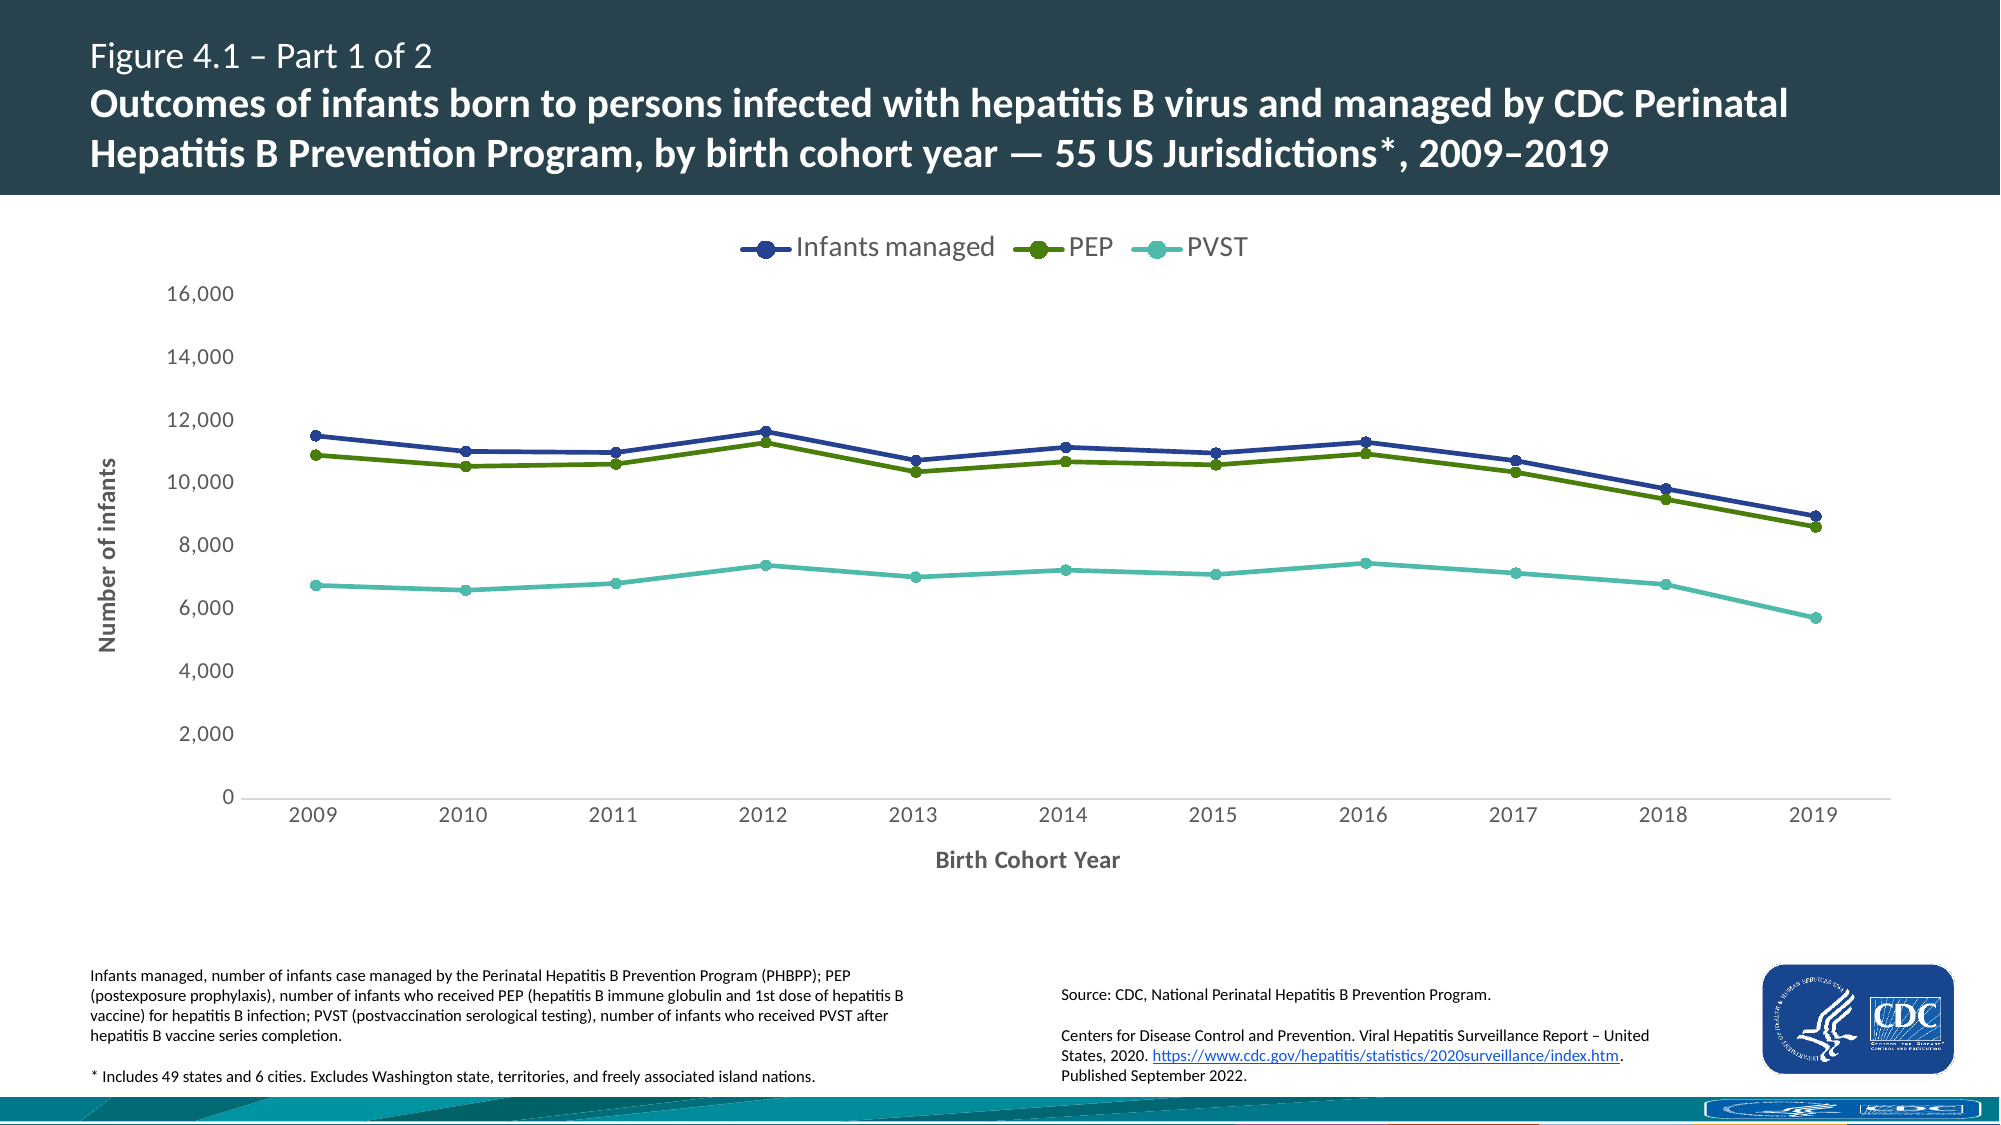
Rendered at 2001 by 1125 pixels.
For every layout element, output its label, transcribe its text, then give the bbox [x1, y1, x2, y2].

picture [1761, 963, 1955, 1075]
text_box Infants managed, number of infants case managed by the Perinatal Hepatitis B Prevention Program (PHBPP); PEP (postexposure prophylaxis), number of infants who received PEP (hepatitis B immune globulin and 1st dose of hepatitis B vaccine) for hepatitis B infection; PVST (postvaccination serological testing), number of infants who received PVST after hepatitis B vaccine series completion. * Includes 49 states and 6 cities. Excludes Washington state, territories, and freely associated island nations. [75, 957, 966, 1093]
chart [62, 217, 1929, 908]
text_box Source: CDC, National Perinatal Hepatitis B Prevention Program. Centers for Disease Control and Prevention. Viral Hepatitis Surveillance Report – United States, 2020. https://www.cdc.gov/hepatitis/statistics/2020surveillance/index.htm. Published September 2022. [1046, 976, 1703, 1092]
title Figure 4.1 – Part 1 of 2 Outcomes of infants born to persons infected with hepatitis B virus and managed by CDC Perinatal Hepatitis B Prevention Program, by birth cohort year — 55 US Jurisdictions*, 2009–2019 [75, 23, 1955, 174]
